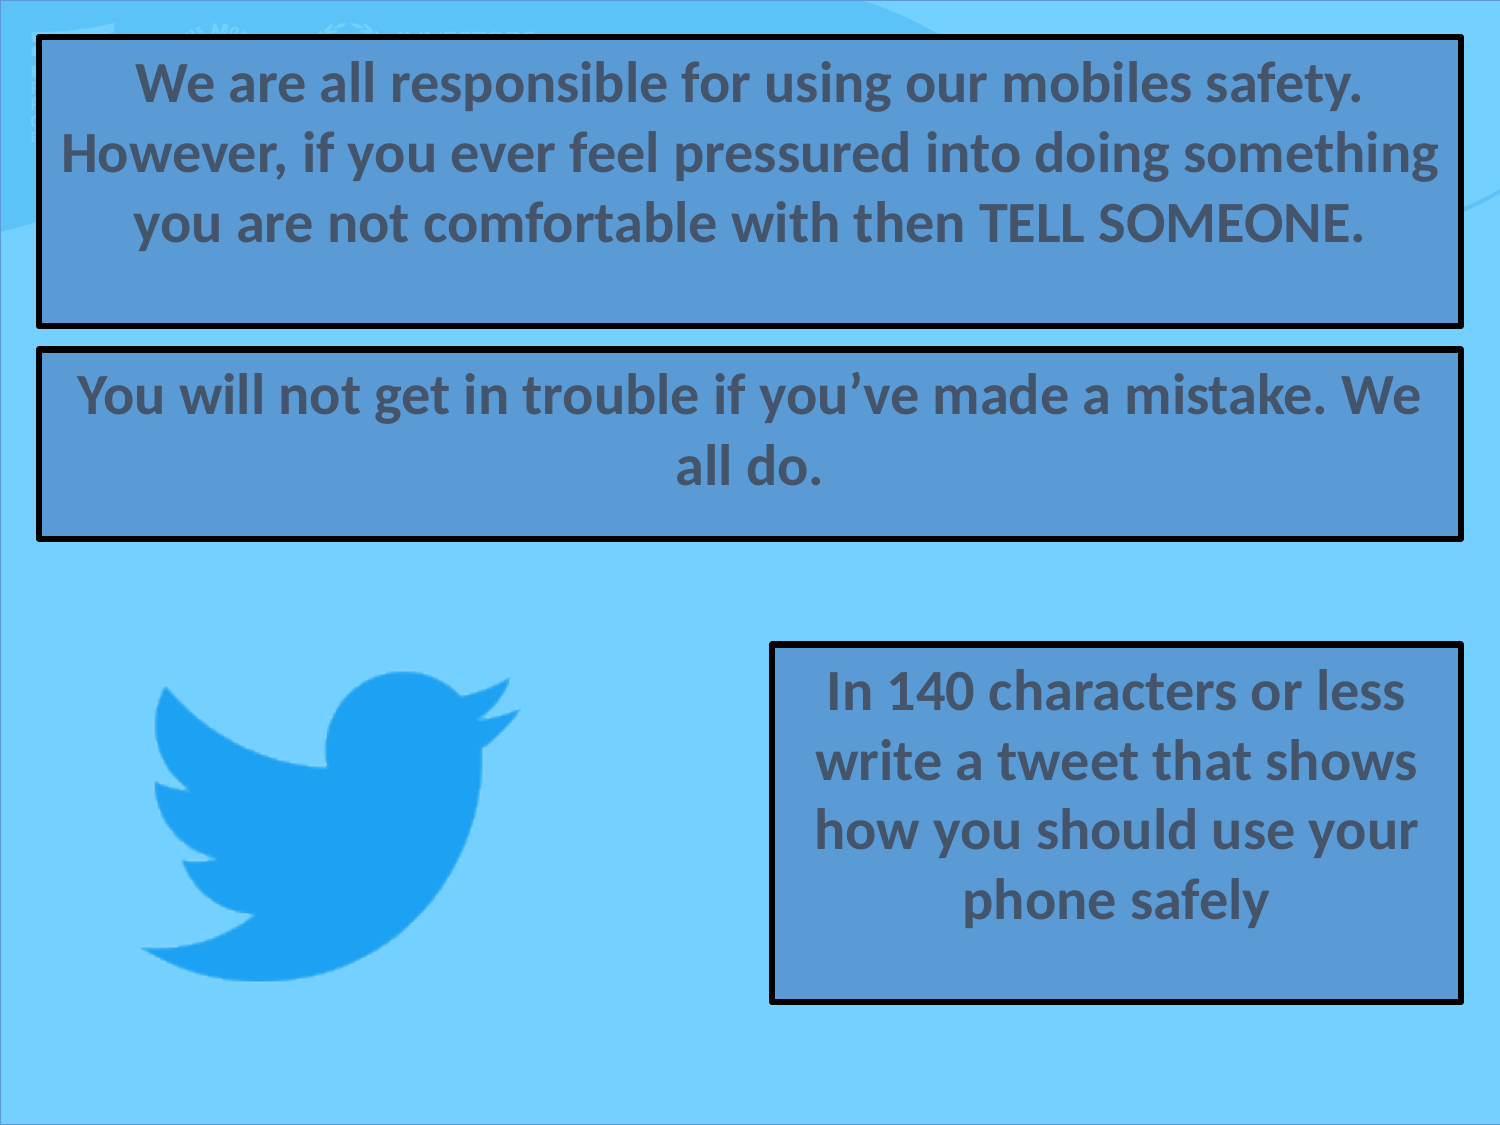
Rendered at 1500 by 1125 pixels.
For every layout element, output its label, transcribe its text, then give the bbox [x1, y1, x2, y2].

text_box In 140 characters or less write a tweet that shows how you should use your phone safely [772, 644, 1461, 1003]
picture [39, 538, 609, 1109]
text_box You will not get in trouble if you’ve made a mistake. We all do. [38, 349, 1461, 539]
text_box We are all responsible for using our mobiles safety. However, if you ever feel pressured into doing something you are not comfortable with then TELL SOMEONE. [38, 36, 1461, 327]
